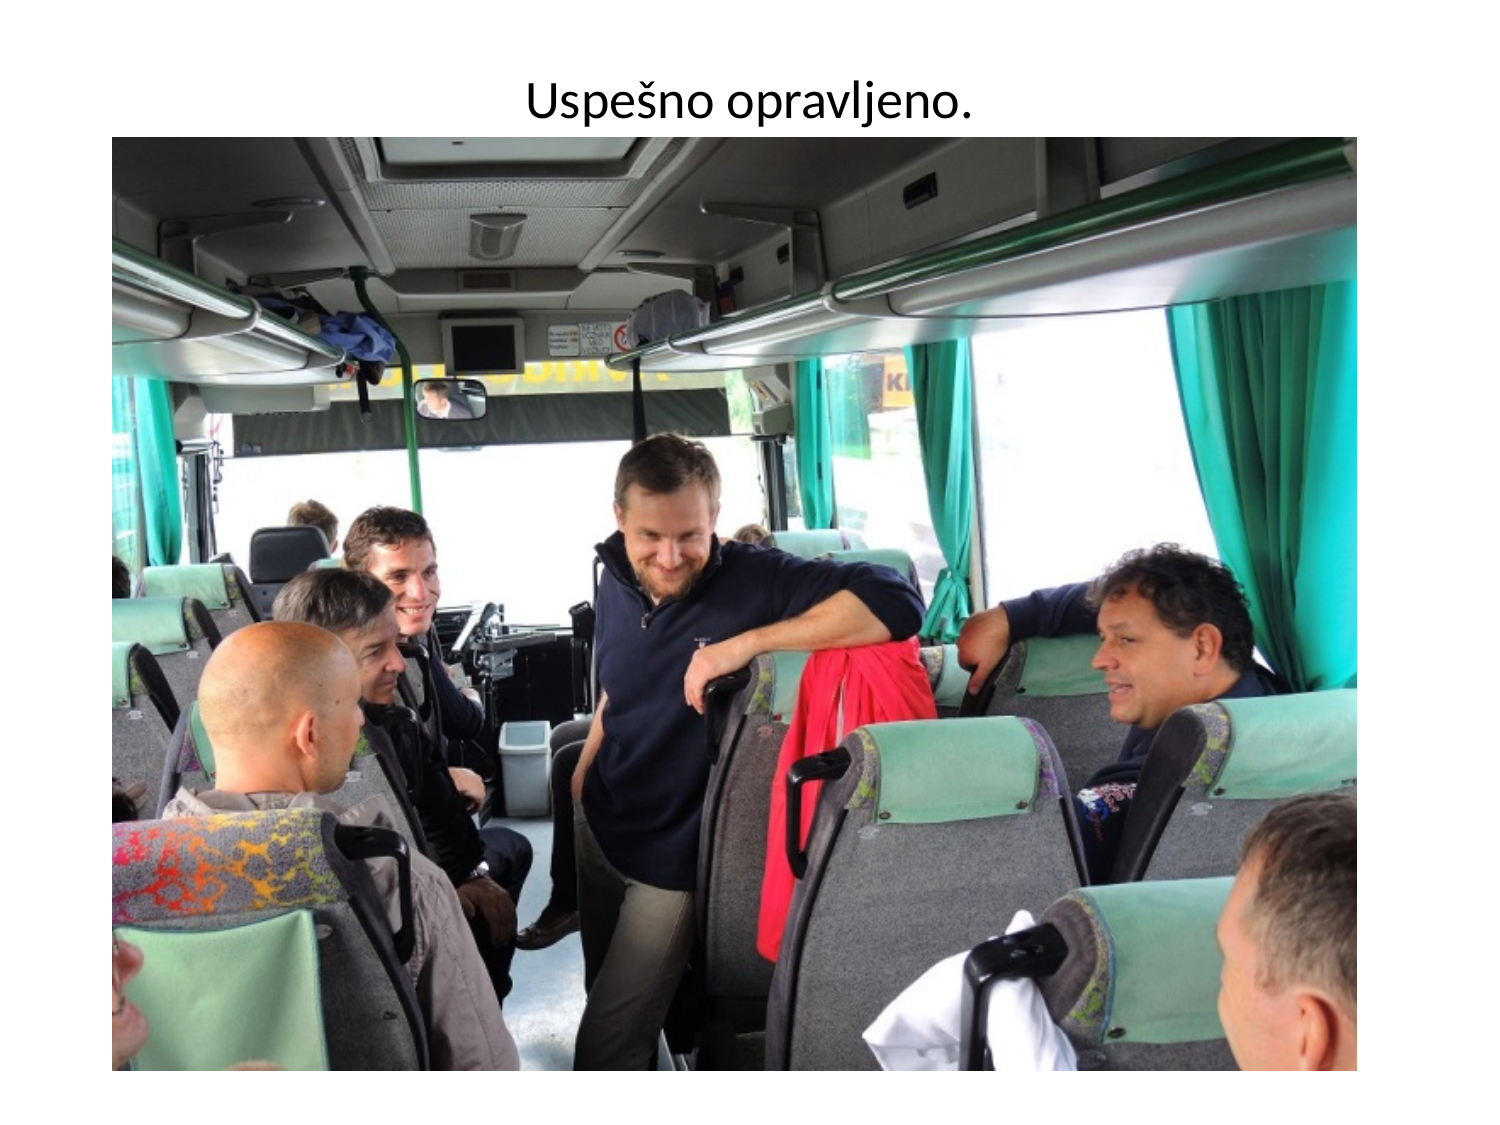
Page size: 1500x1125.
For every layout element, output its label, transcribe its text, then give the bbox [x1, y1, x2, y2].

title Uspešno opravljeno. [75, 45, 1425, 149]
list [111, 136, 1357, 1071]
